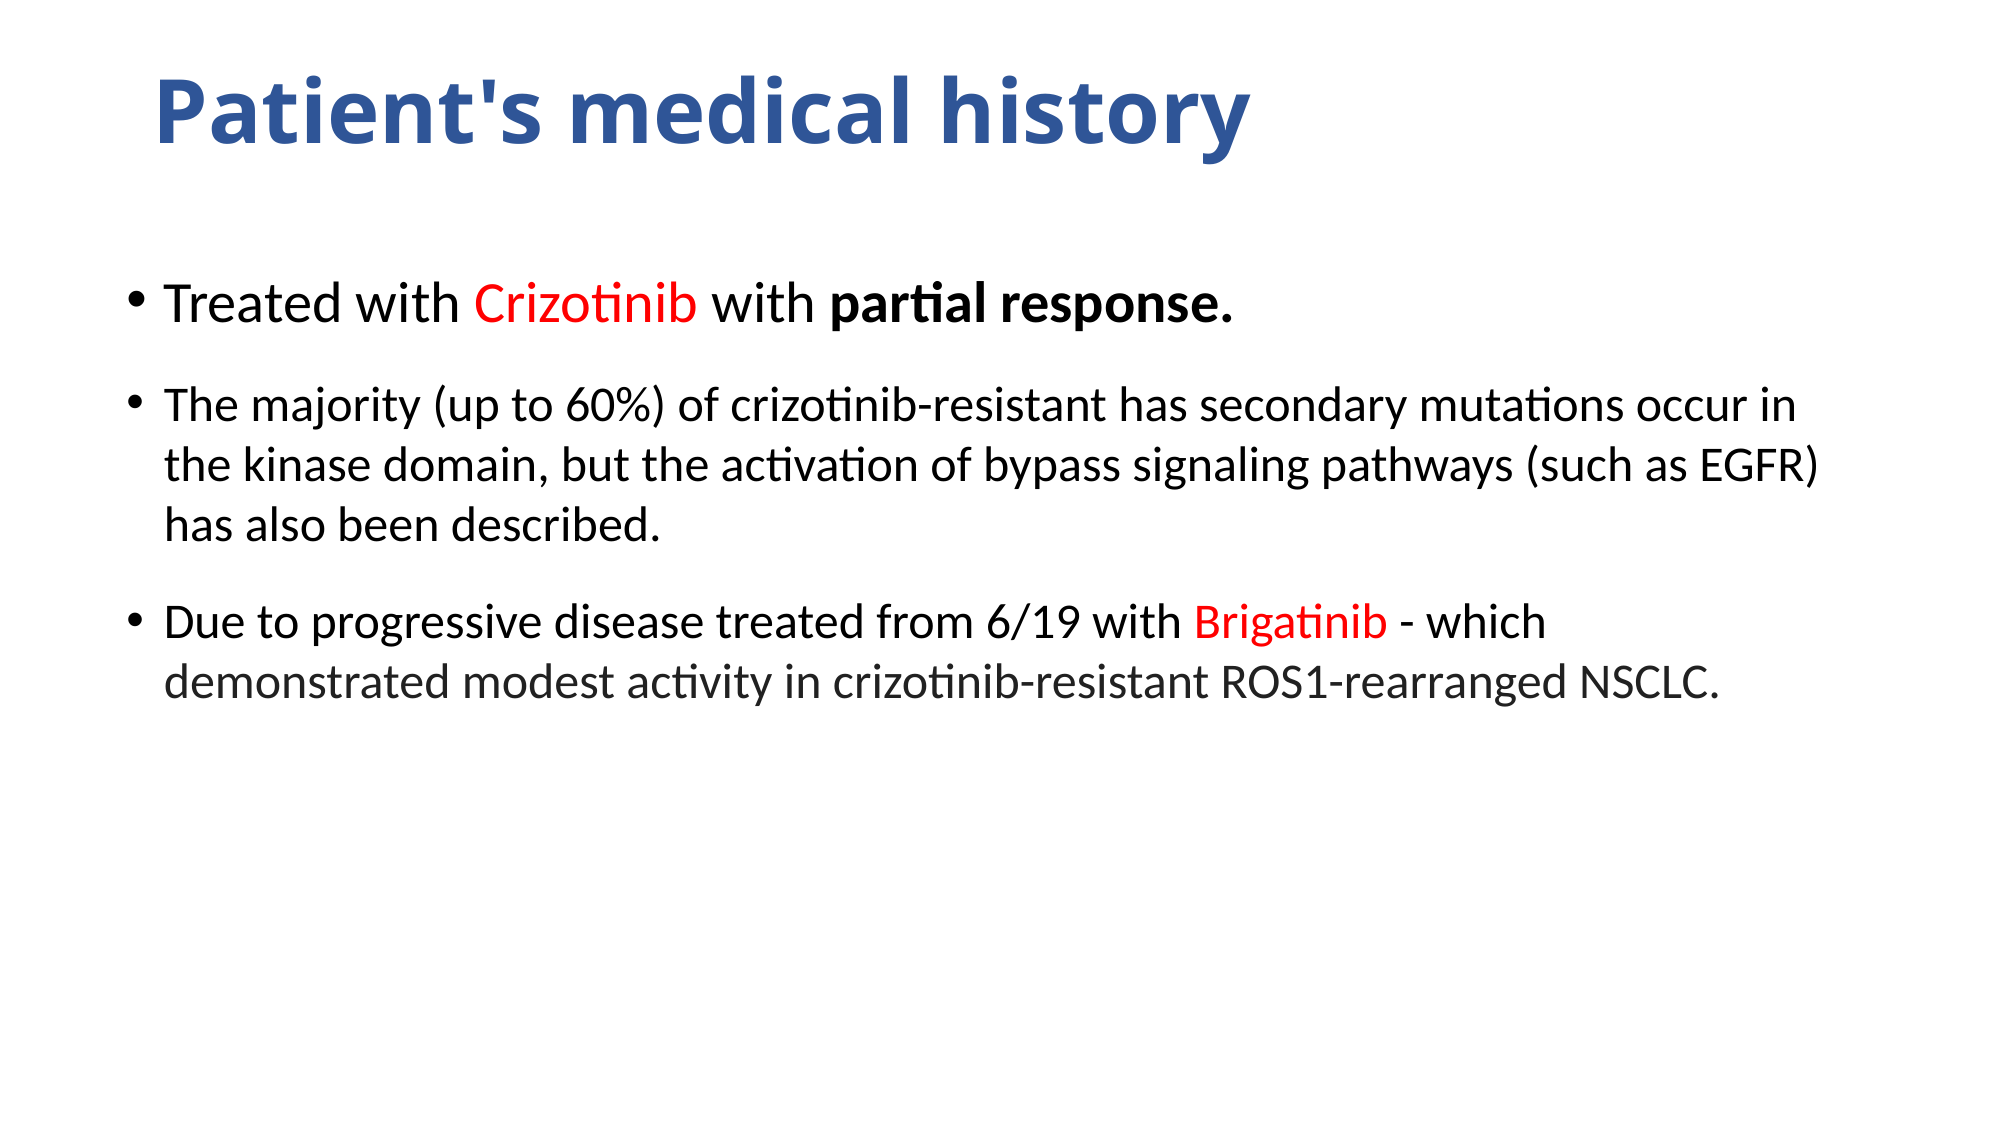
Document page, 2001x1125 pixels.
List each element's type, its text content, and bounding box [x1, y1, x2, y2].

title Patient's medical history [137, 59, 1863, 278]
list Treated with Crizotinib with partial response. The majority (up to 60%) of crizotinib-resistant has secondary mutations occur in the kinase domain, but the activation of bypass signaling pathways (such as EGFR) has also been described. Due to progressive disease treated from 6/19 with Brigatinib - which demonstrated modest activity in crizotinib-resistant ROS1-rearranged NSCLC. [111, 256, 1837, 971]
